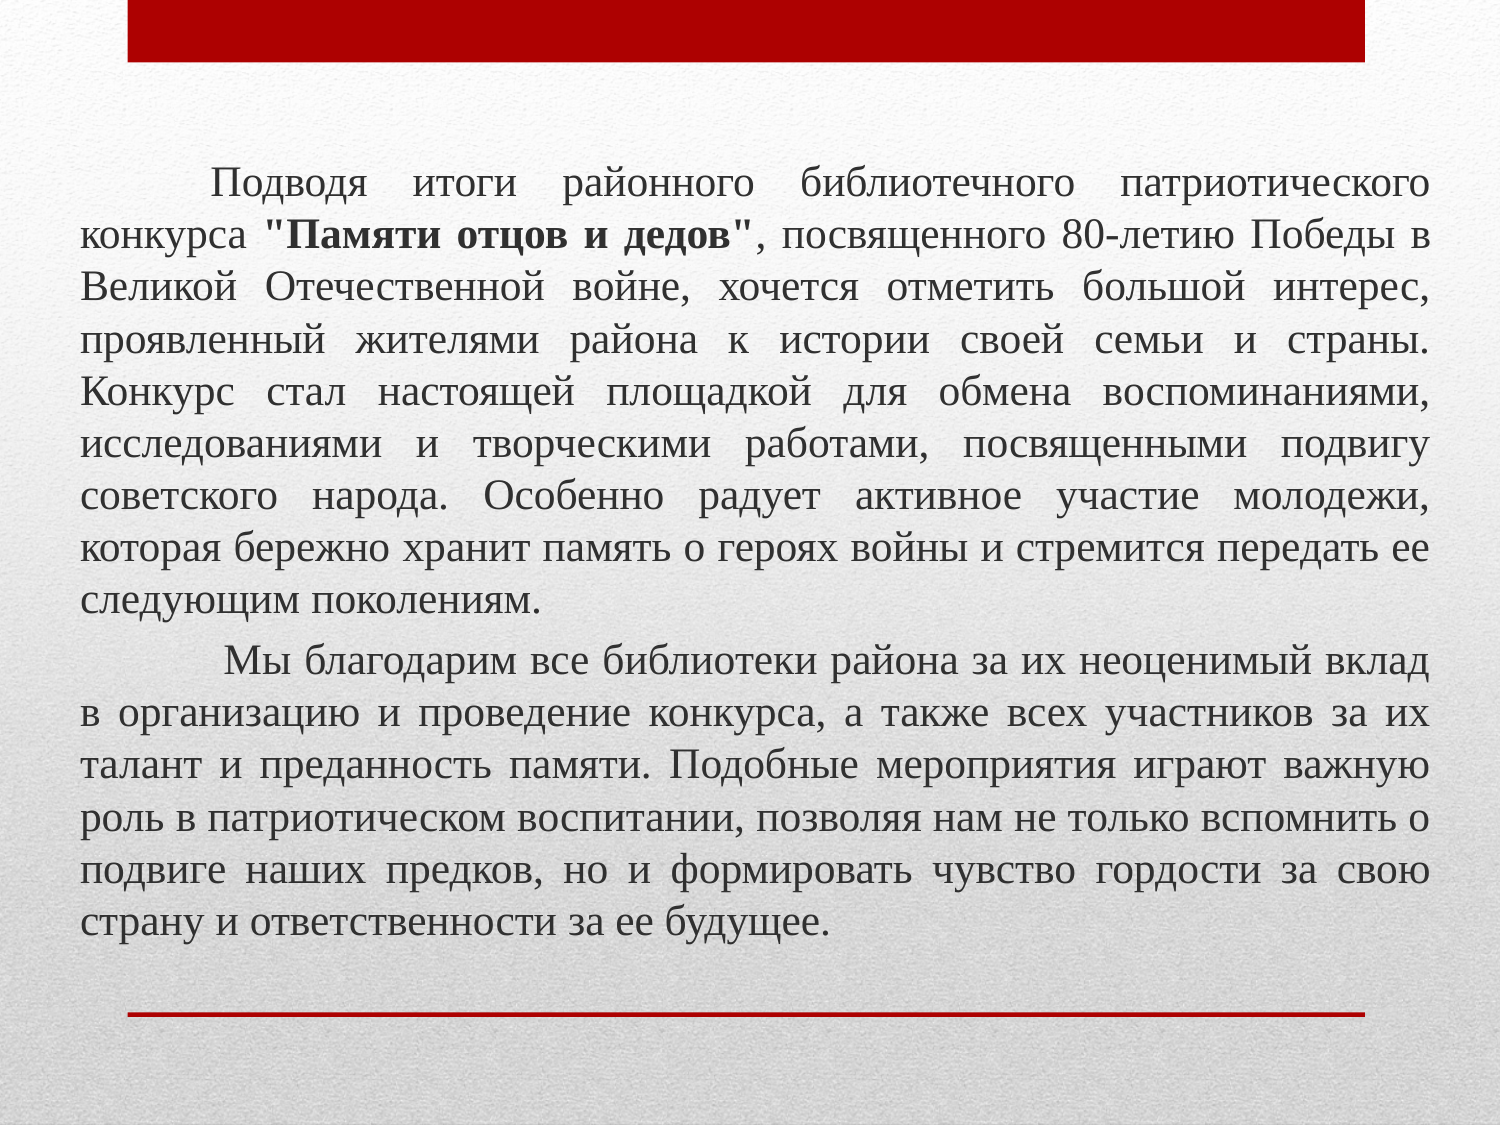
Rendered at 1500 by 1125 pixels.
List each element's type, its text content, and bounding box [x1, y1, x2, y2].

text_box [100, 0, 1341, 85]
list Подводя итоги районного библиотечного патриотического конкурса "Памяти отцов и дедов", посвященного 80-летию Победы в Великой Отечественной войне, хочется отметить большой интерес, проявленный жителями района к истории своей семьи и страны. Конкурс стал настоящей площадкой для обмена воспоминаниями, исследованиями и творческими работами, посвященными подвигу советского народа. Особенно радует активное участие молодежи, которая бережно хранит память о героях войны и стремится передать ее следующим поколениям. Мы благодарим все библиотеки района за их неоценимый вклад в организацию и проведение конкурса, а также всех участников за их талант и преданность памяти. Подобные мероприятия играют важную роль в патриотическом воспитании, позволяя нам не только вспомнить о подвиге наших предков, но и формировать чувство гордости за свою страну и ответственности за ее будущее. [64, 137, 1447, 1125]
